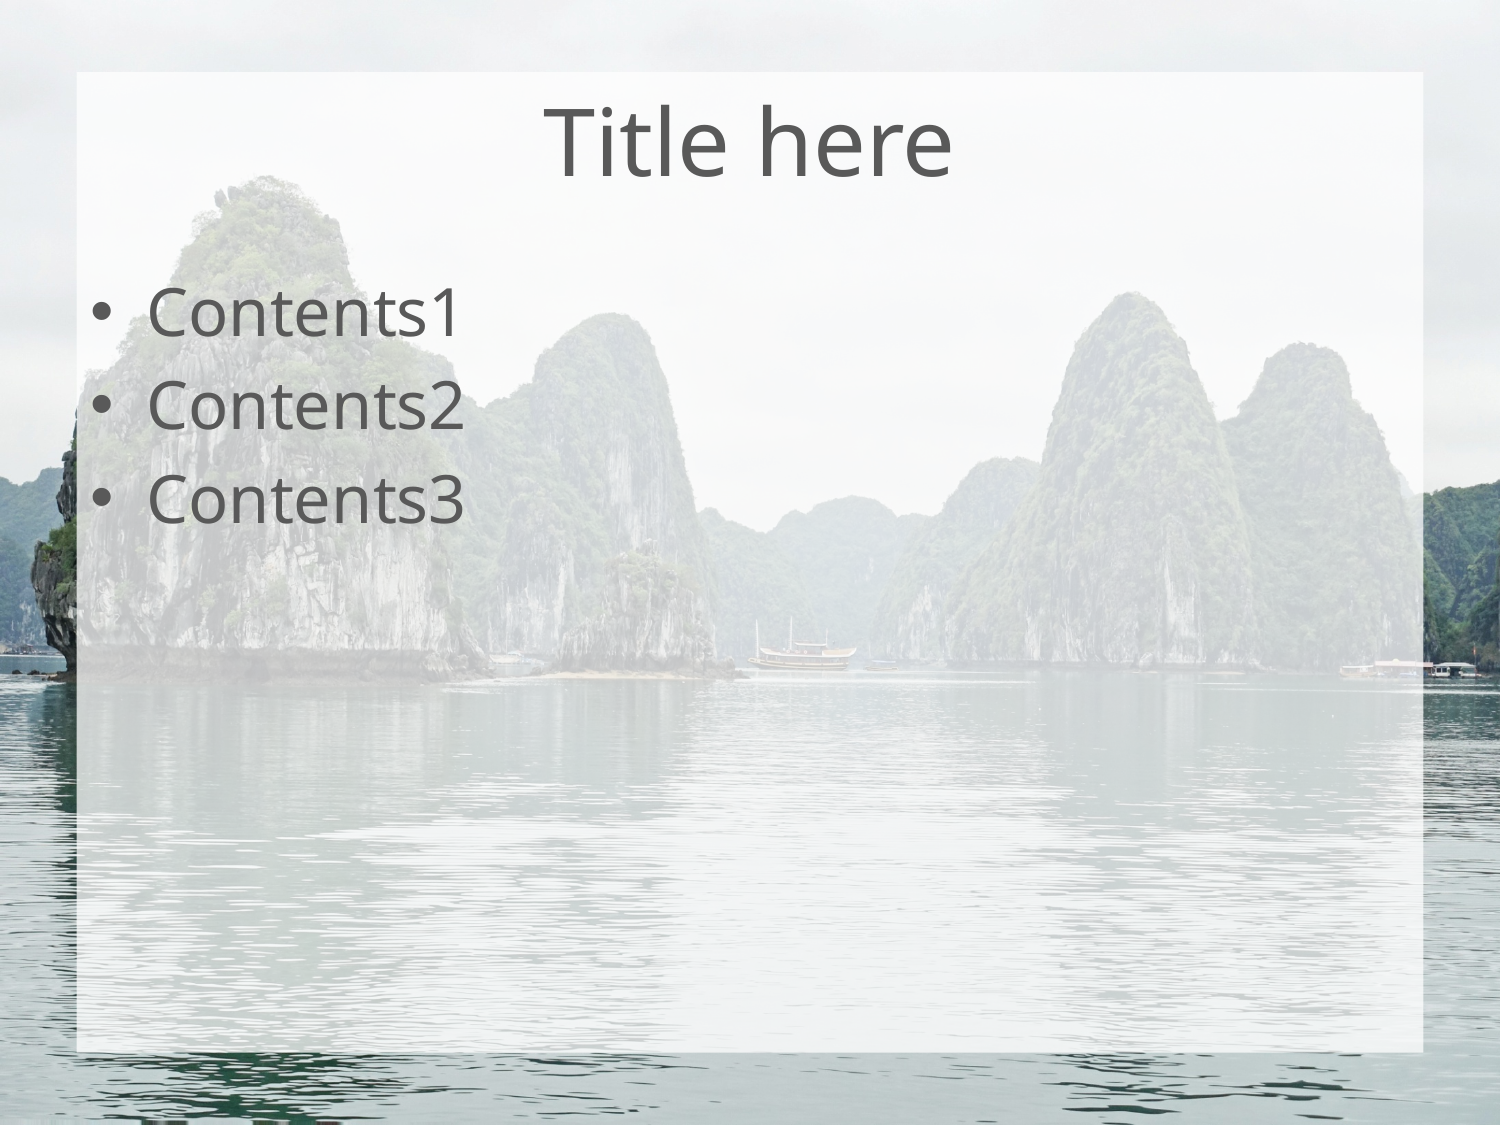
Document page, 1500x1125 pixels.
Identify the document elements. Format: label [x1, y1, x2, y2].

text_box [0, 0, 1500, 1125]
